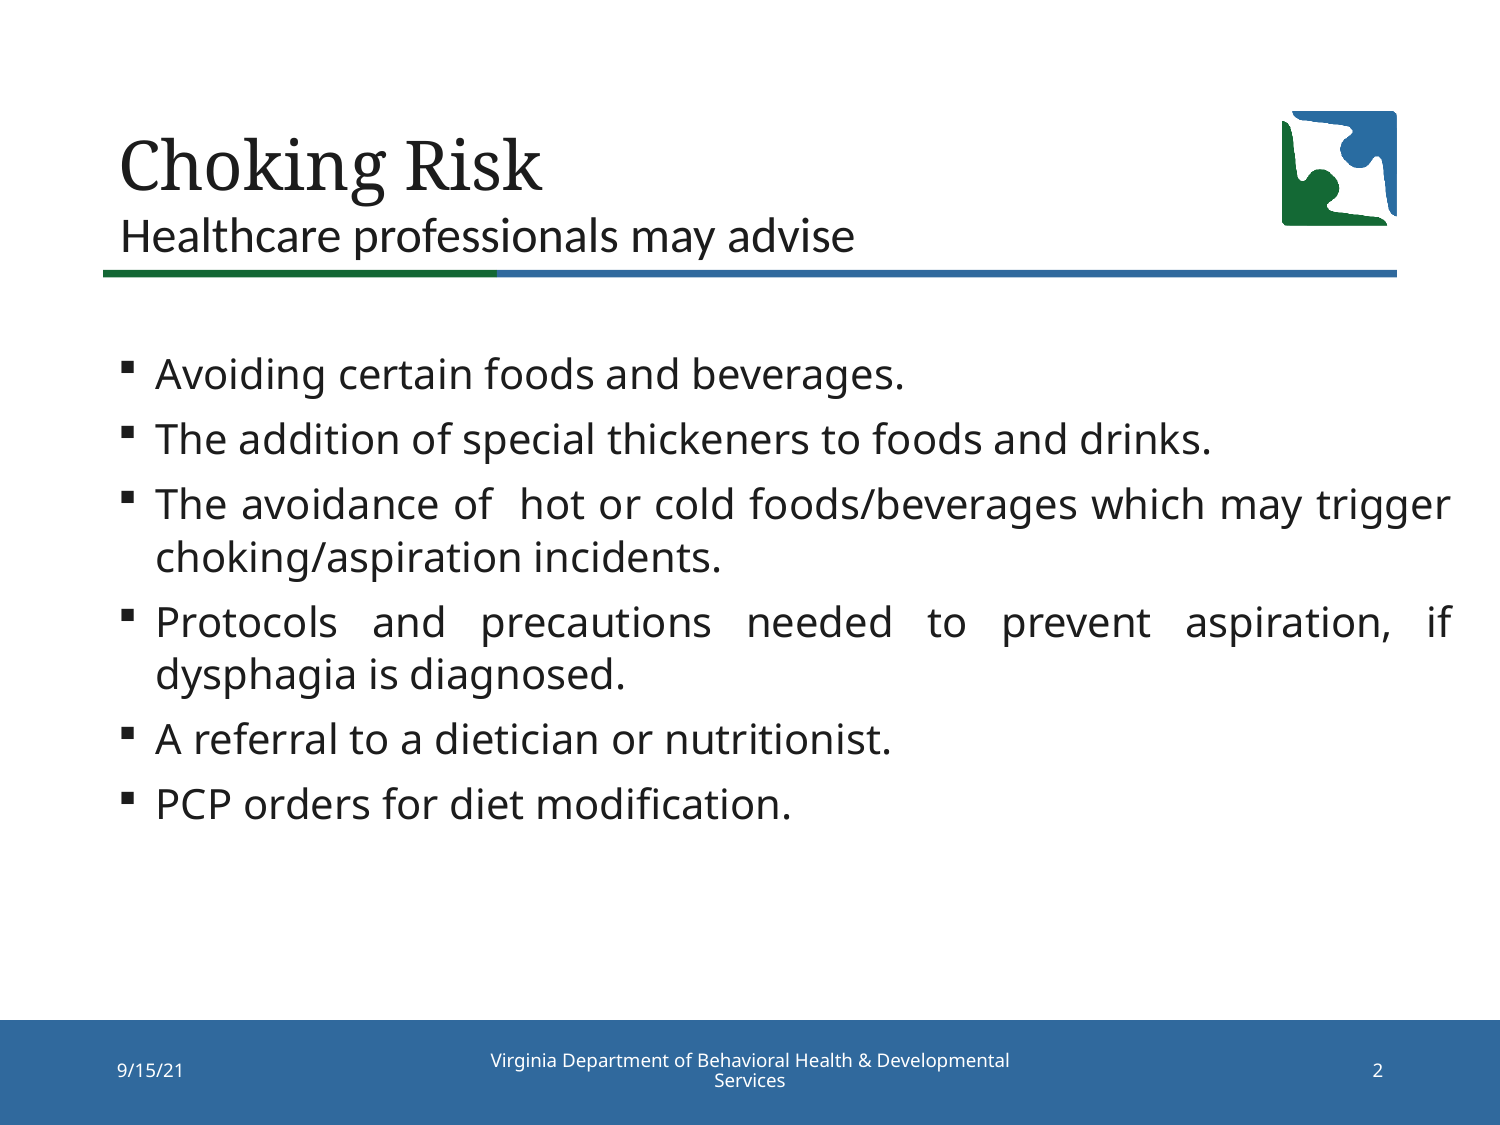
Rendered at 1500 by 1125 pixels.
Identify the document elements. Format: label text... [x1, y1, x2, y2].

text_box Healthcare professionals may advise [105, 194, 883, 270]
list 2 [1060, 1041, 1399, 1103]
list Avoiding certain foods and beverages. The addition of special thickeners to foods and drinks. The avoidance of hot or cold foods/beverages which may trigger choking/aspiration incidents. Protocols and precautions needed to prevent aspiration, if dysphagia is diagnosed. A referral to a dietician or nutritionist. PCP orders for diet modification. [103, 338, 1468, 848]
title Choking Risk [103, 59, 1397, 278]
list Virginia Department of Behavioral Health & Developmental Services [441, 1041, 1060, 1103]
list 9/15/21 [101, 1041, 441, 1103]
